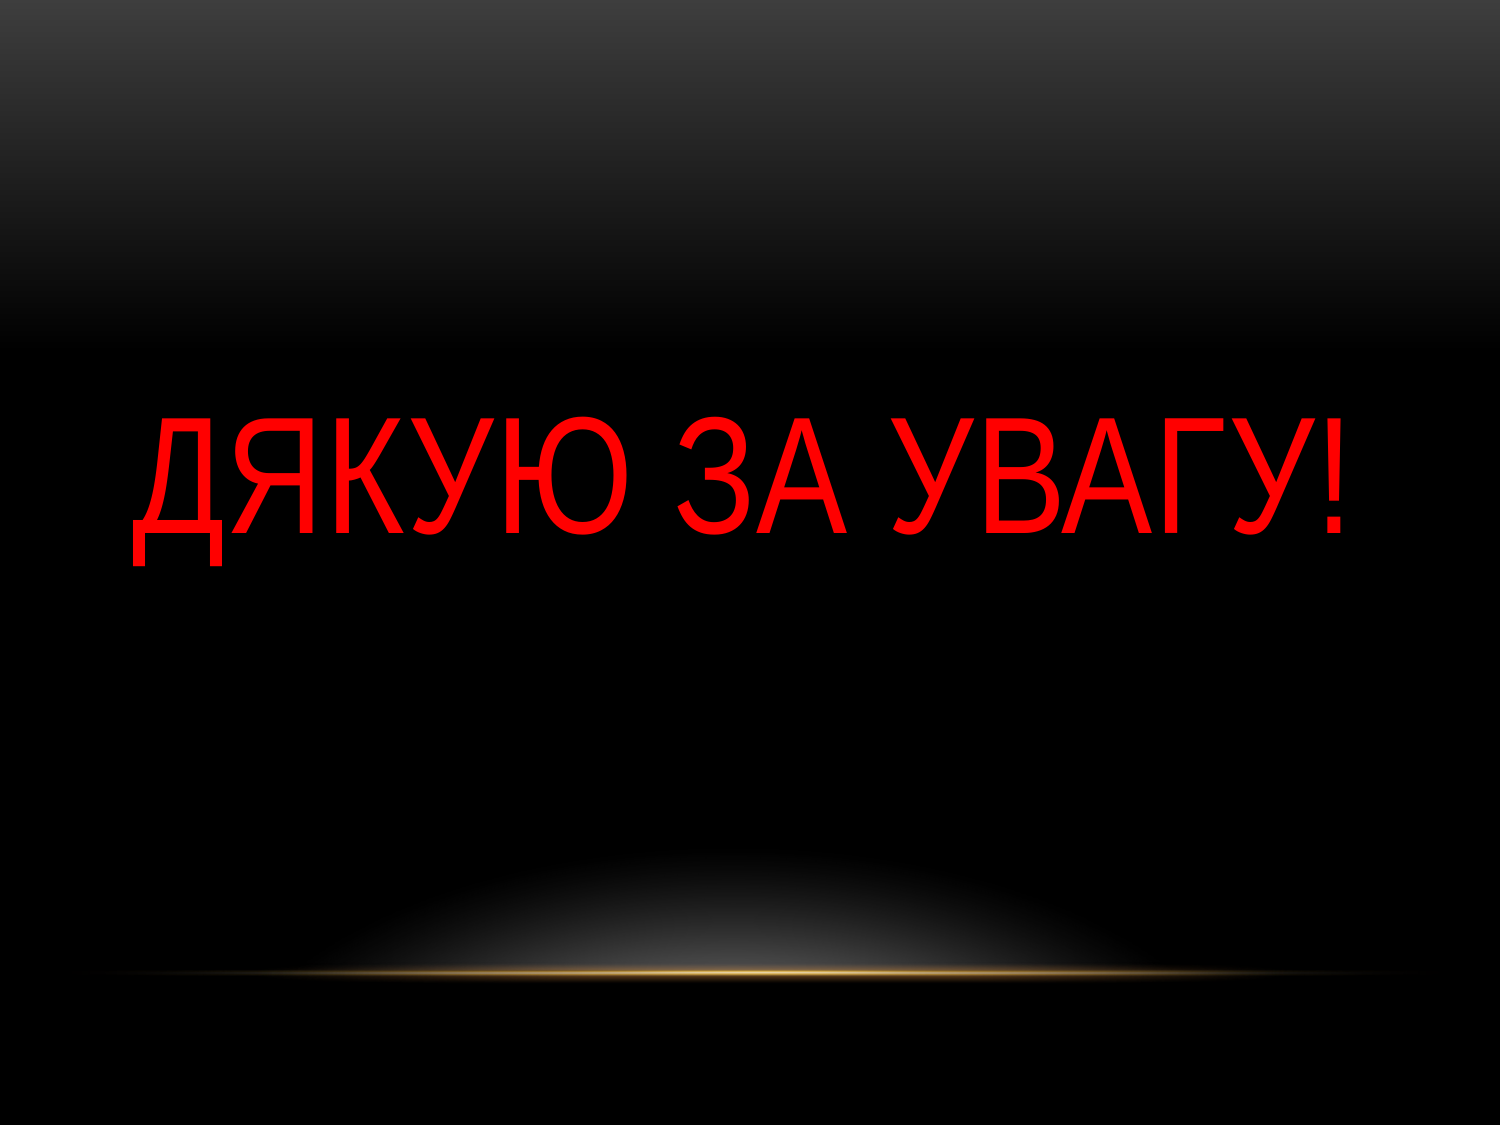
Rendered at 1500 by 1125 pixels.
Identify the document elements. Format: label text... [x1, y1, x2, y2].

picture [0, 0, 1500, 1125]
title Дякую за увагу! [117, 386, 1418, 575]
